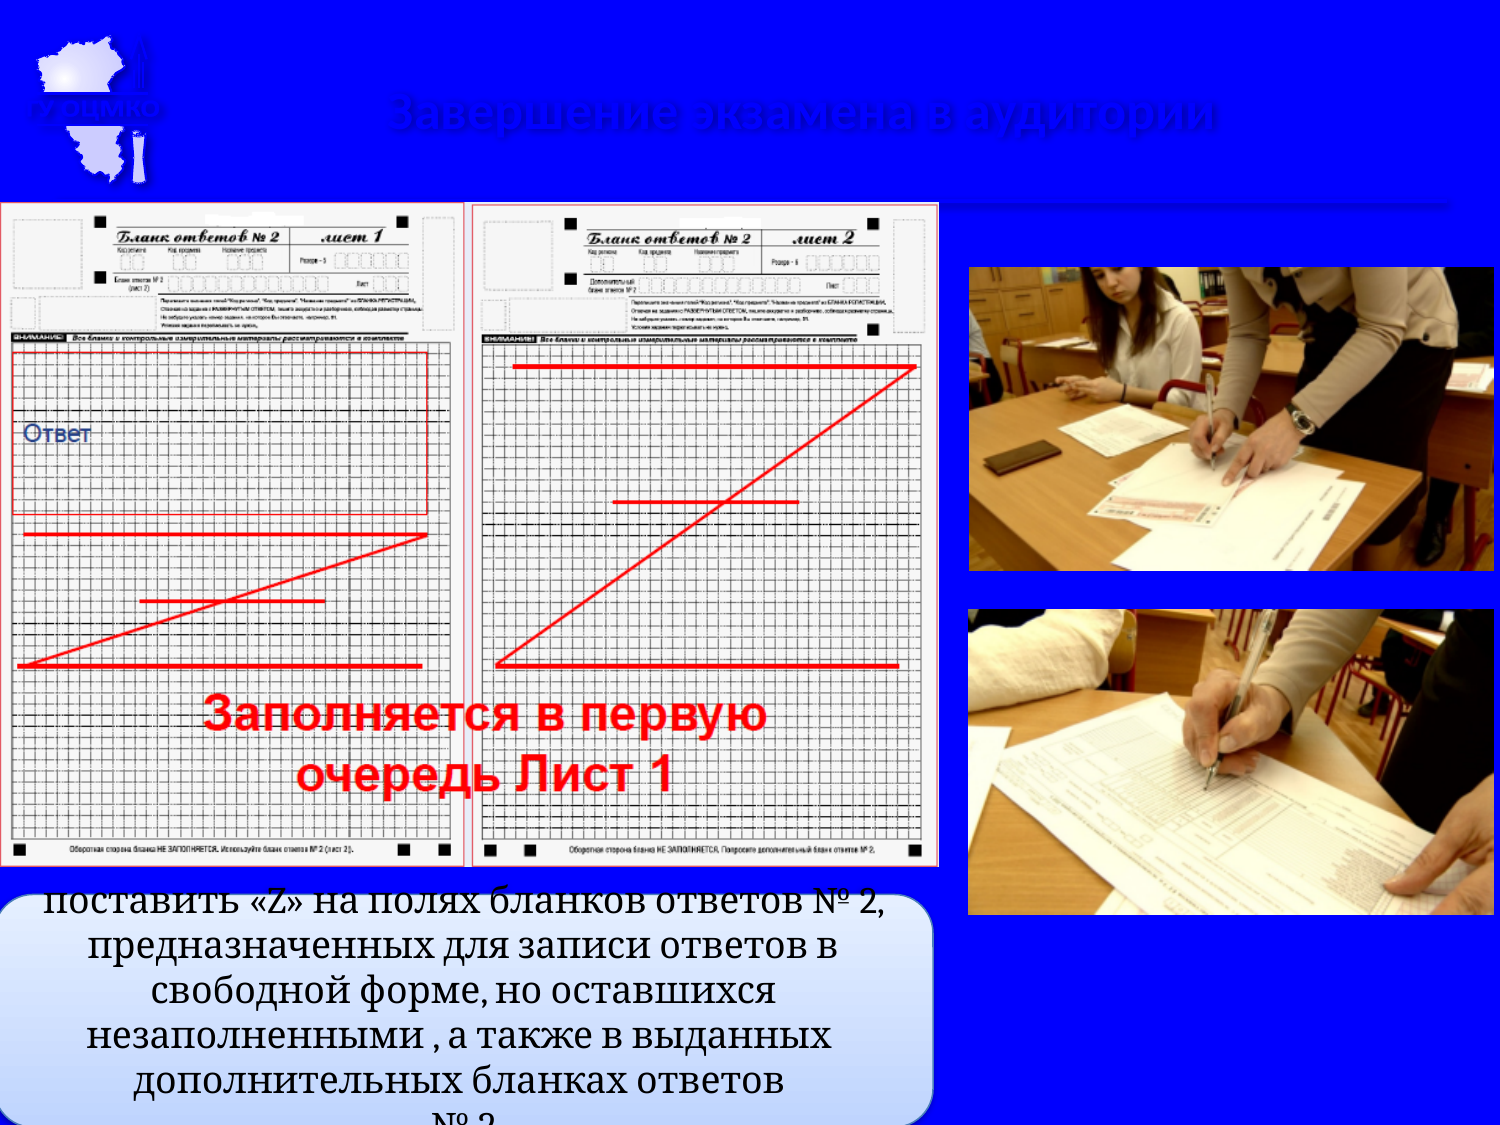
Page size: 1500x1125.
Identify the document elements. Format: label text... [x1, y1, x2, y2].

picture [969, 266, 1494, 571]
picture [0, 202, 940, 867]
text_box поставить «Z» на полях бланков ответов № 2, предназначенных для записи ответов в свободной форме, но оставшихся незаполненными , а также в выданных дополнительных бланках ответов № 2 [0, 893, 934, 1125]
picture [25, 30, 160, 185]
text_box Завершение экзамена в аудитории [183, 31, 1422, 185]
picture [967, 609, 1495, 915]
